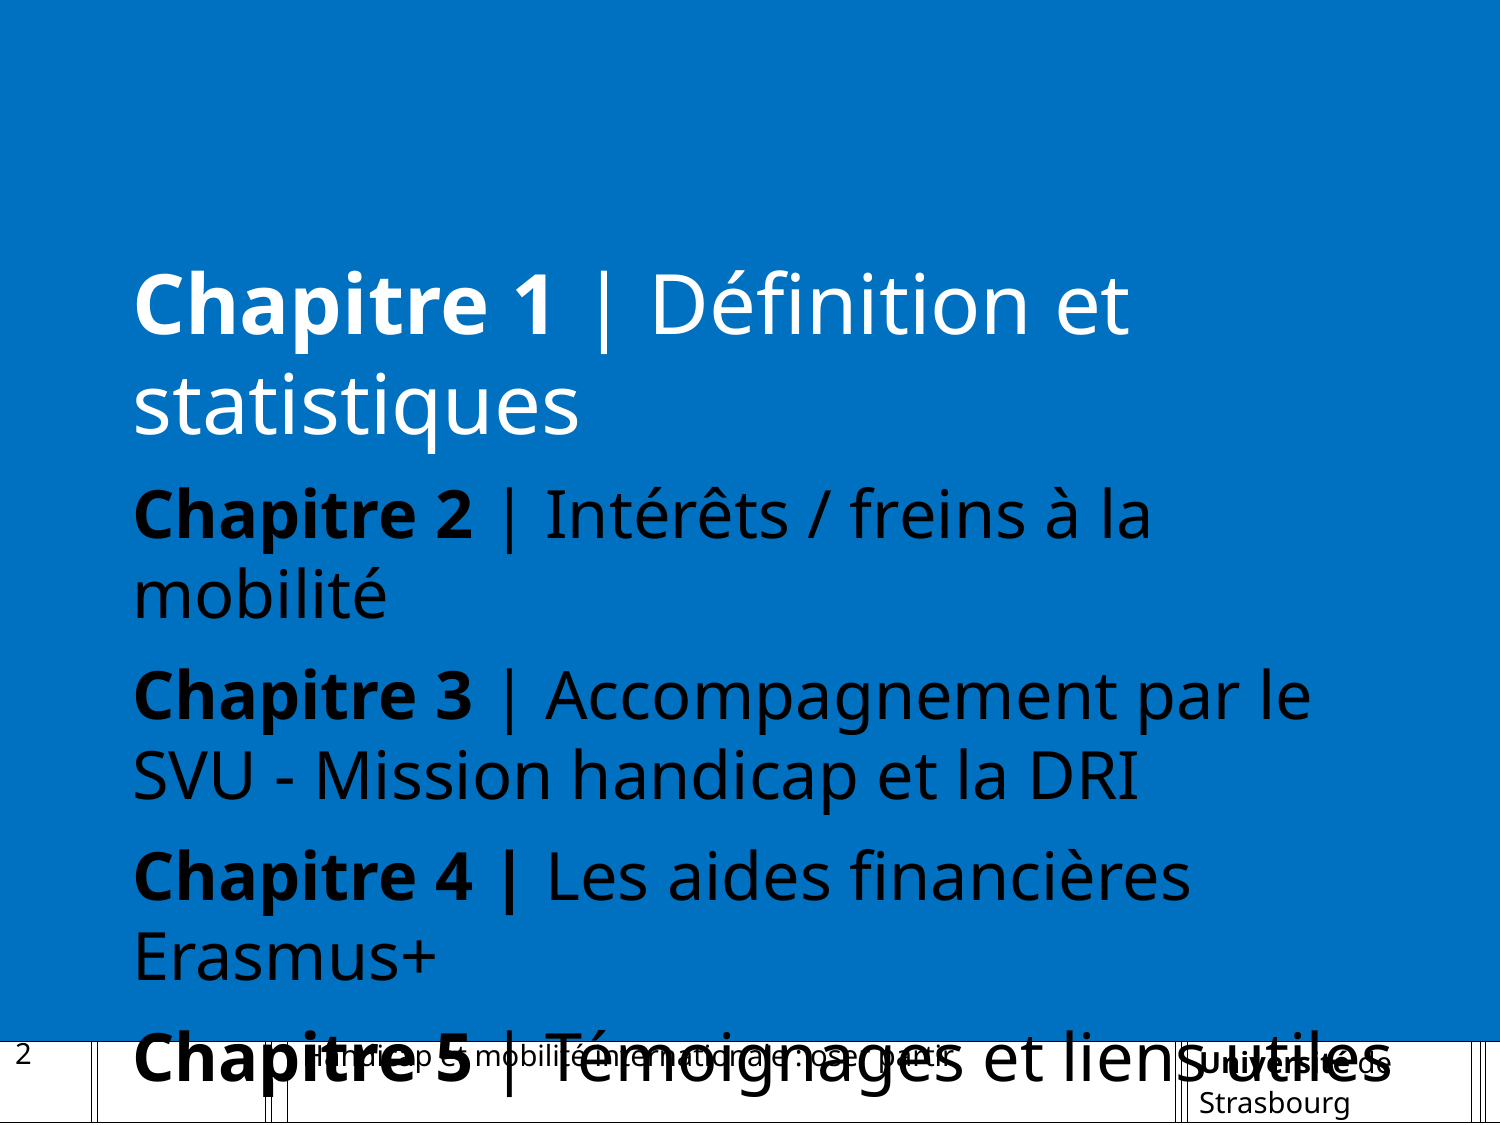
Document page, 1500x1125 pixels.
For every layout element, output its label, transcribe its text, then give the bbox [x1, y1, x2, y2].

slide_number 2 [0, 1032, 92, 1078]
text_box Chapitre 1 | Définition et statistiques Chapitre 2 | Intérêts / freins à la mobilité Chapitre 3 | Accompagnement par le SVU - Mission handicap et la DRI Chapitre 4 | Les aides financières Erasmus+ Chapitre 5 | Témoignages et liens utiles [117, 243, 1421, 1102]
